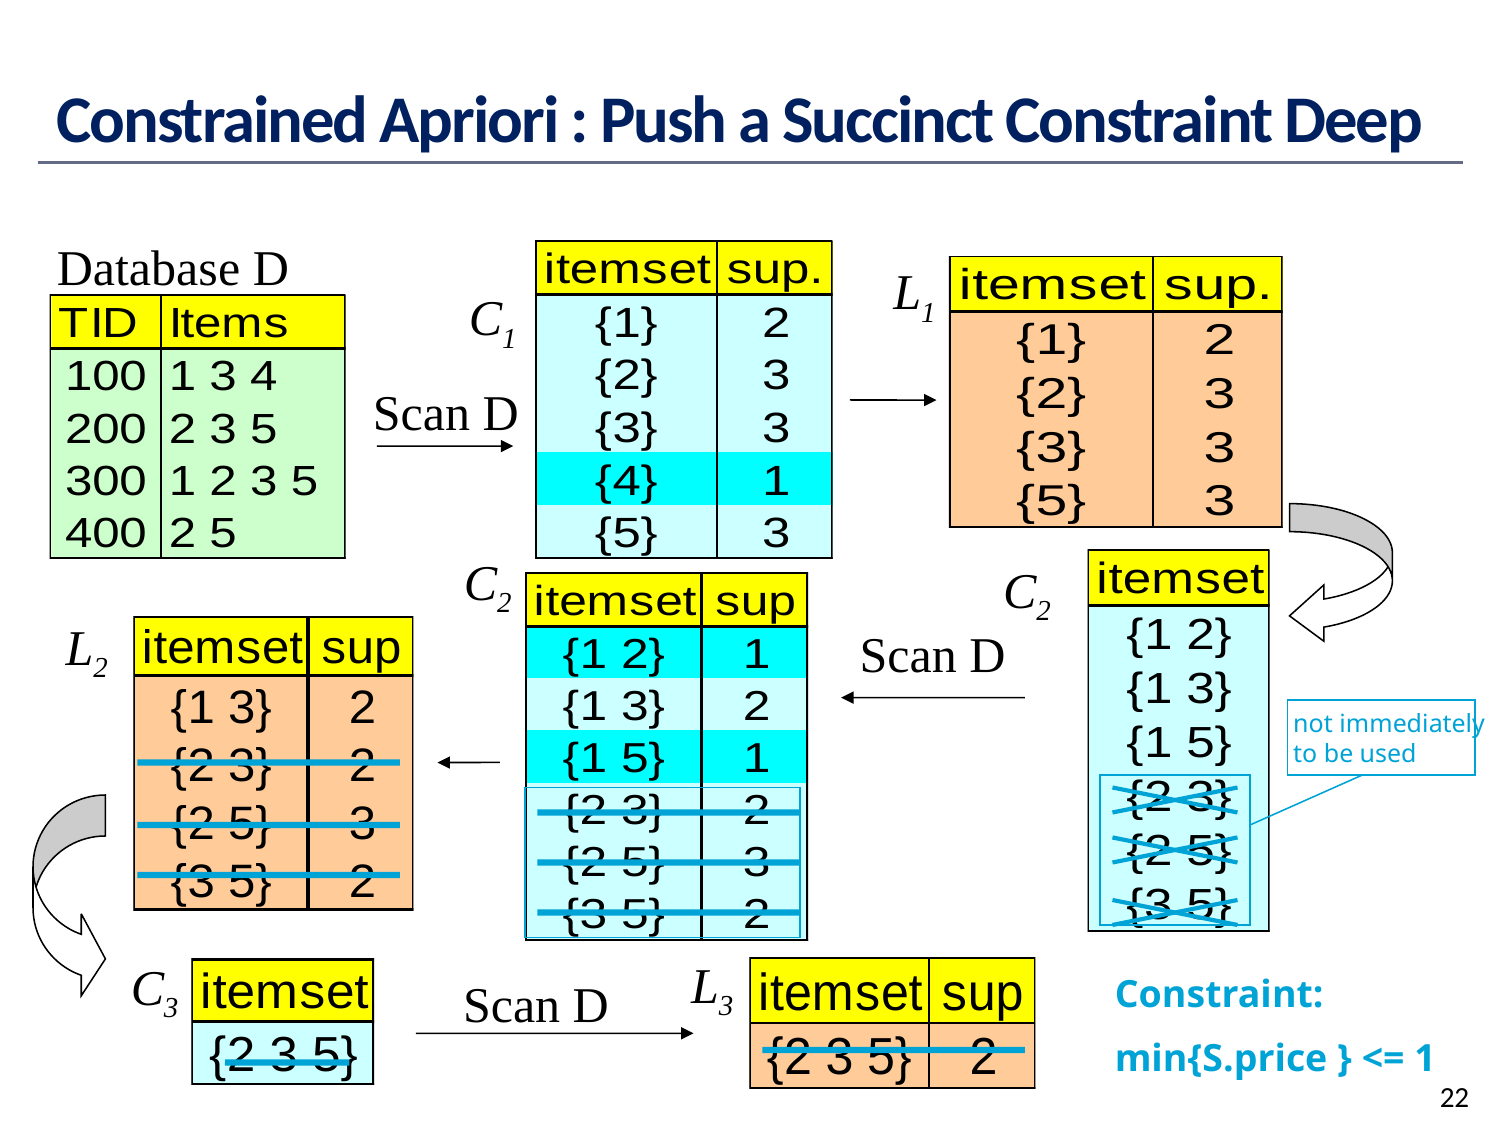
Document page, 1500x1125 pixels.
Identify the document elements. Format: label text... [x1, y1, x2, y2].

text_box Constraint: min{S.price } <= 1 [1100, 962, 1500, 1086]
text_box [1289, 503, 1393, 642]
slide_number 22 [1425, 1071, 1500, 1125]
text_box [191, 958, 377, 1087]
title Constrained Apriori : Push a Succinct Constraint Deep [0, 24, 1500, 188]
text_box [624, 1029, 694, 1040]
text_box not immediately to be used [1280, 699, 1500, 775]
text_box C3 [115, 947, 194, 1031]
text_box C2 [988, 550, 1066, 634]
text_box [1112, 899, 1238, 926]
text_box C1 [453, 278, 532, 362]
text_box [437, 756, 500, 769]
text_box Scan D [448, 964, 624, 1040]
text_box Database D [41, 228, 304, 303]
text_box C2 [448, 542, 527, 626]
text_box L1 [878, 252, 951, 336]
text_box [376, 439, 514, 453]
text_box L3 [676, 950, 749, 1029]
text_box Scan D [357, 373, 532, 448]
text_box [849, 393, 937, 407]
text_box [1112, 787, 1238, 813]
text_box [1112, 837, 1238, 863]
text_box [948, 255, 1285, 529]
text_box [524, 572, 811, 942]
text_box Scan D [844, 615, 1021, 691]
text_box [1087, 549, 1272, 933]
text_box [749, 957, 1038, 1091]
text_box [33, 795, 106, 996]
text_box [841, 691, 1025, 704]
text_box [49, 294, 348, 561]
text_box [133, 615, 416, 912]
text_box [534, 240, 835, 561]
text_box L2 [50, 607, 123, 691]
